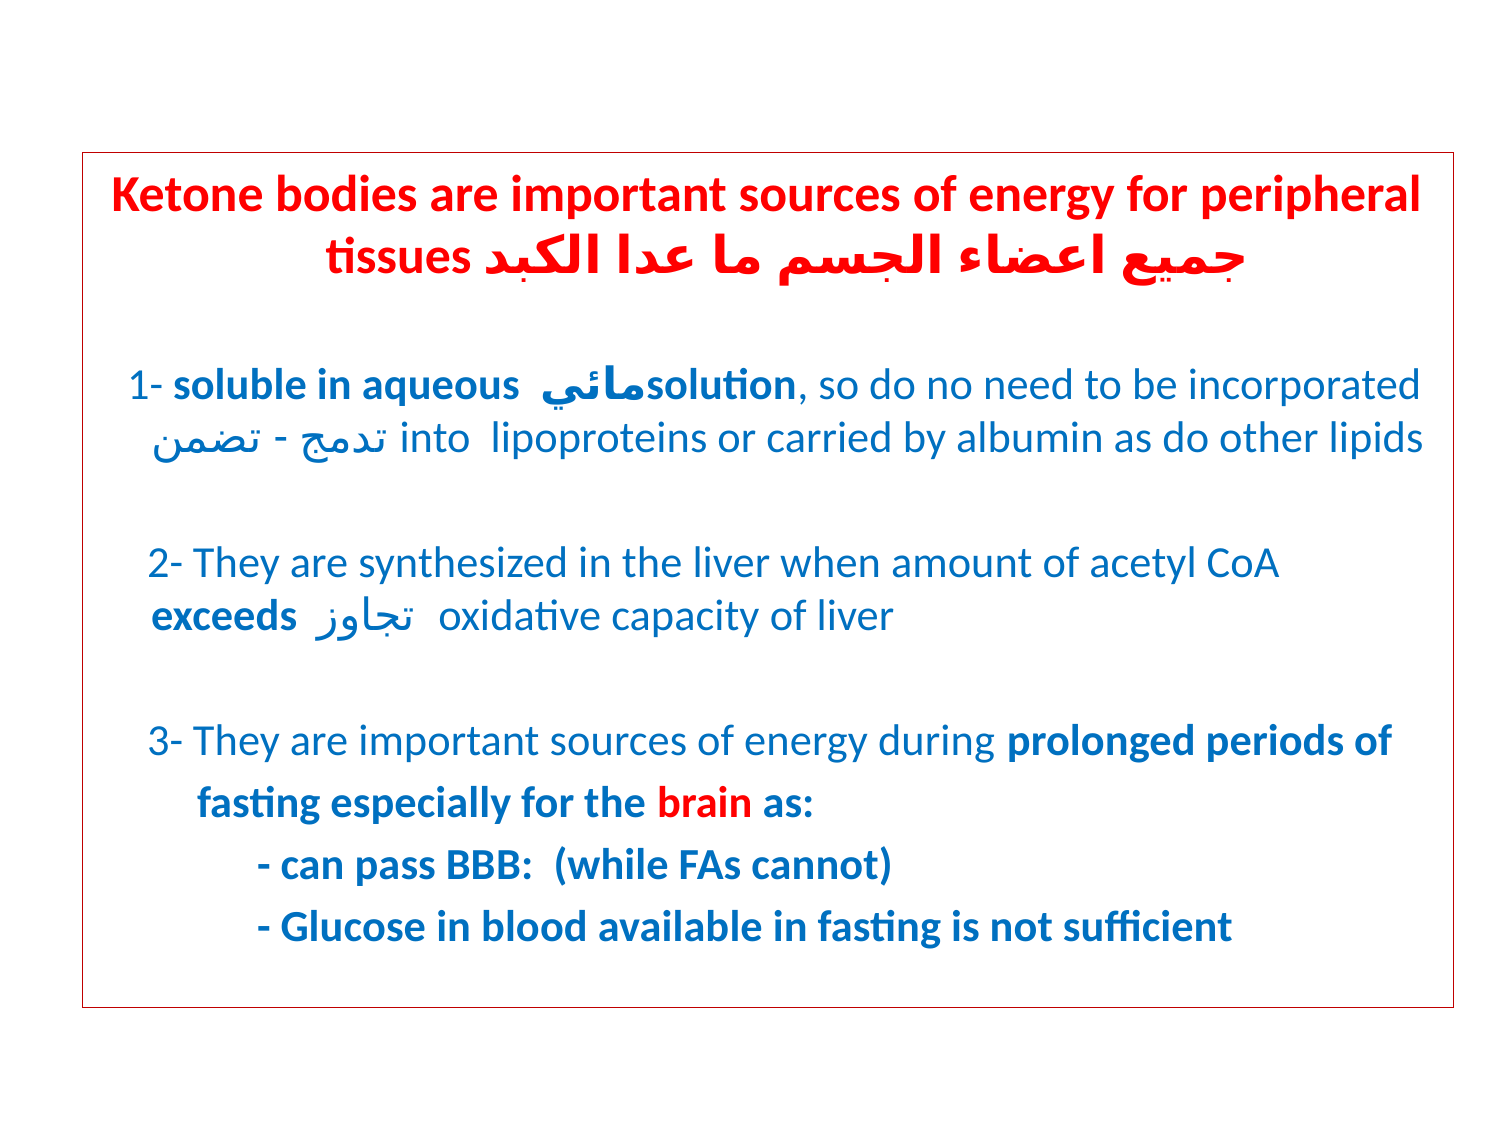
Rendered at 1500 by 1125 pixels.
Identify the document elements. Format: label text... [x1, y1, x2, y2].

list Ketone bodies are important sources of energy for peripheral tissues جميع اعضاء الجسم ما عدا الكبد 1- soluble in aqueous مائيsolution, so do no need to be incorporated تدمج - تضمن into lipoproteins or carried by albumin as do other lipids 2- They are synthesized in the liver when amount of acetyl CoA exceeds تجاوز oxidative capacity of liver 3- They are important sources of energy during prolonged periods of fasting especially for the brain as: - can pass BBB: (while FAs cannot) - Glucose in blood available in fasting is not sufficient [82, 152, 1454, 1008]
